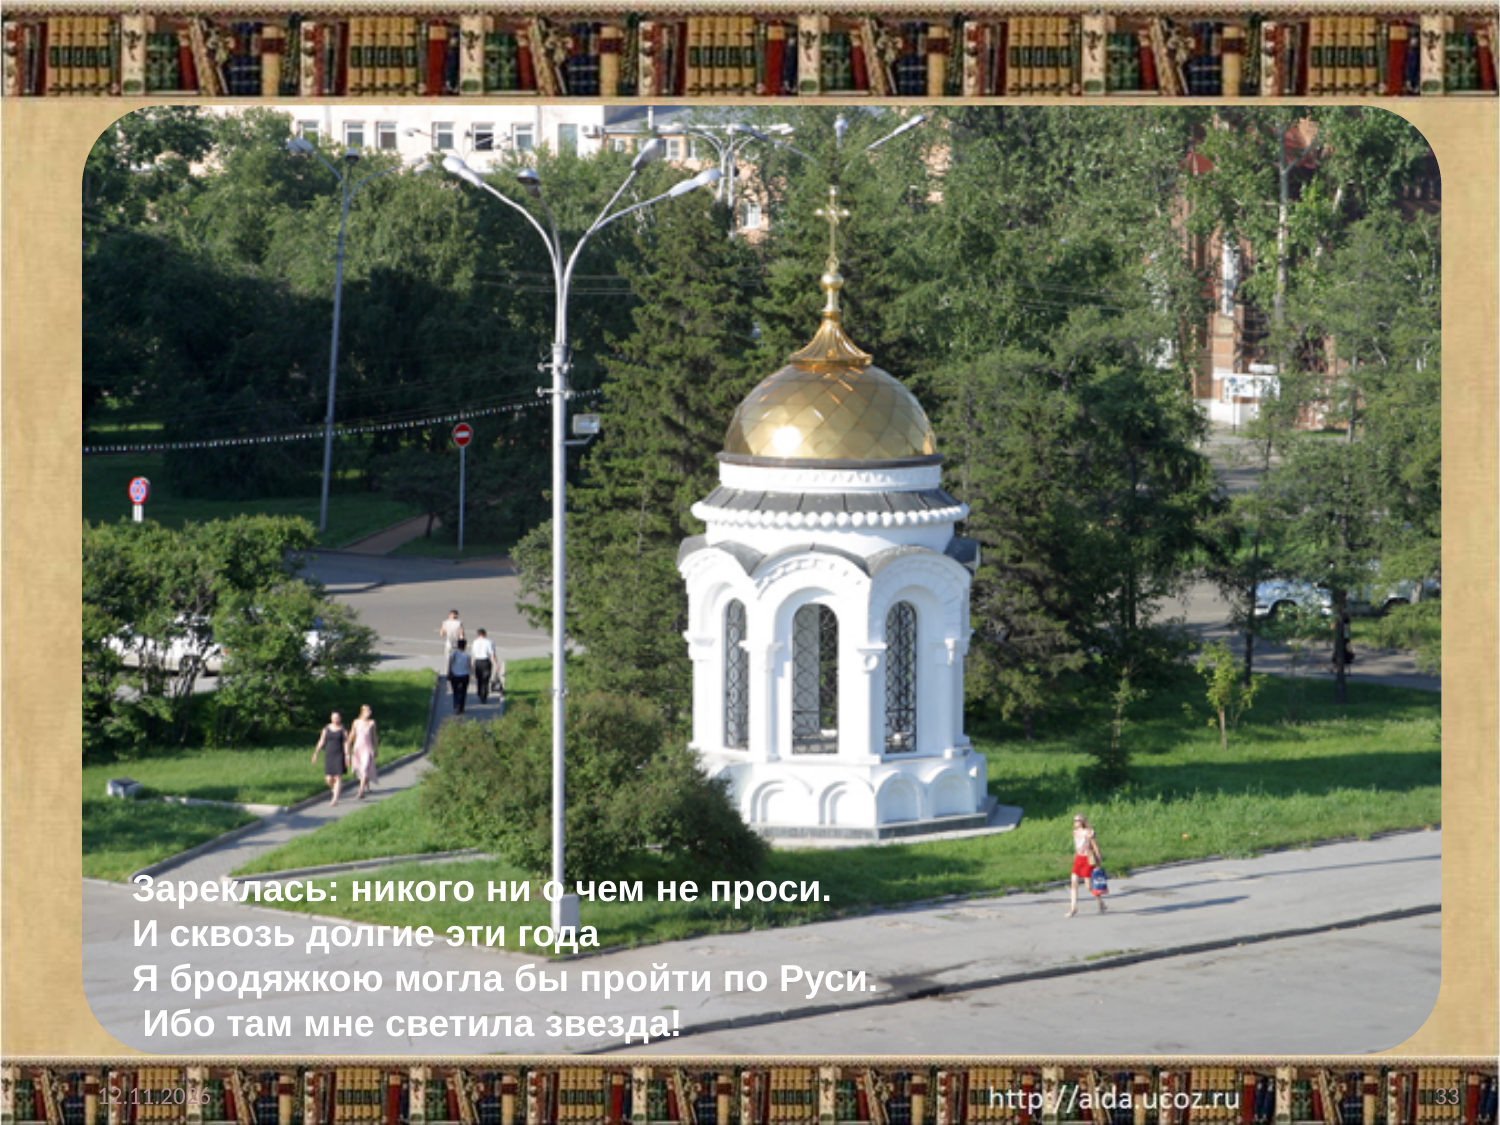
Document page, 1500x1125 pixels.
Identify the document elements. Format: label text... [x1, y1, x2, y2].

picture [0, 0, 1500, 1125]
slide_number 33 [1125, 1065, 1475, 1125]
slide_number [82, 1065, 432, 1125]
